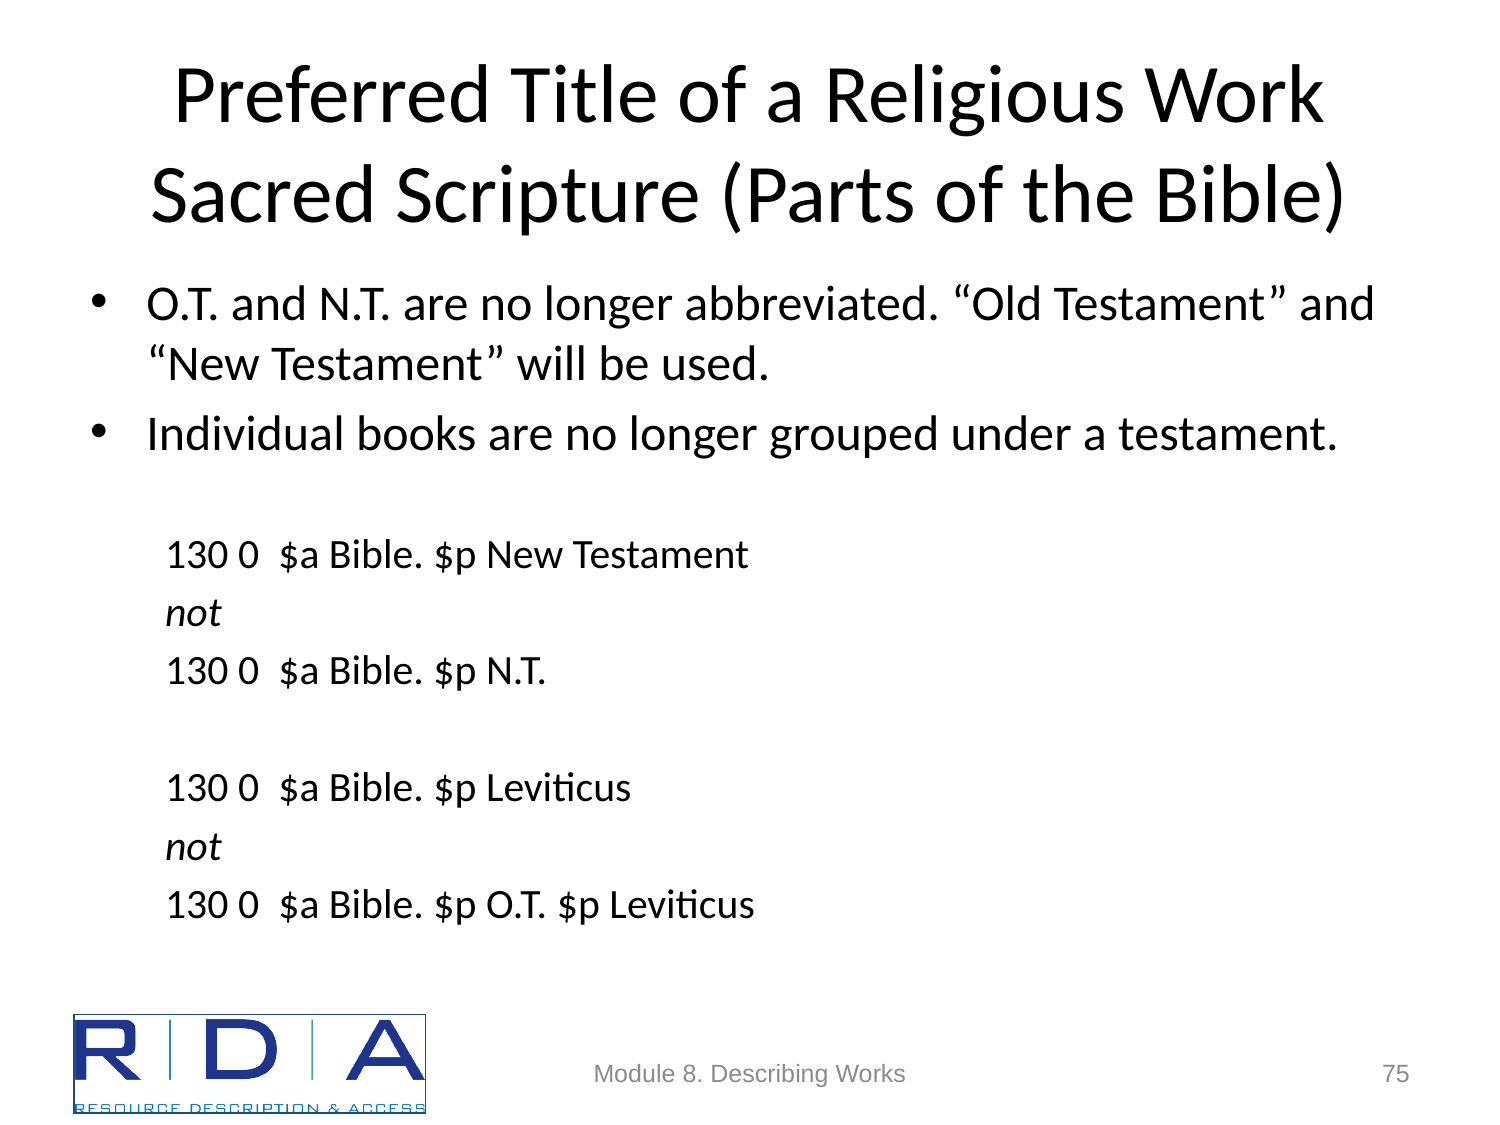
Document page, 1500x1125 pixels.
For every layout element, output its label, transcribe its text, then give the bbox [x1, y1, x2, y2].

title Preferred Title of a Religious Work Sacred Scripture (Parts of the Bible) [75, 45, 1425, 233]
footer Module 8. Describing Works [512, 1042, 988, 1103]
slide_number 75 [1074, 1042, 1425, 1103]
picture [75, 1015, 425, 1112]
list O.T. and N.T. are no longer abbreviated. “Old Testament” and “New Testament” will be used. Individual books are no longer grouped under a testament. 130 0 $a Bible. $p New Testament not 130 0 $a Bible. $p N.T. 130 0 $a Bible. $p Leviticus not 130 0 $a Bible. $p O.T. $p Leviticus [75, 262, 1425, 1005]
